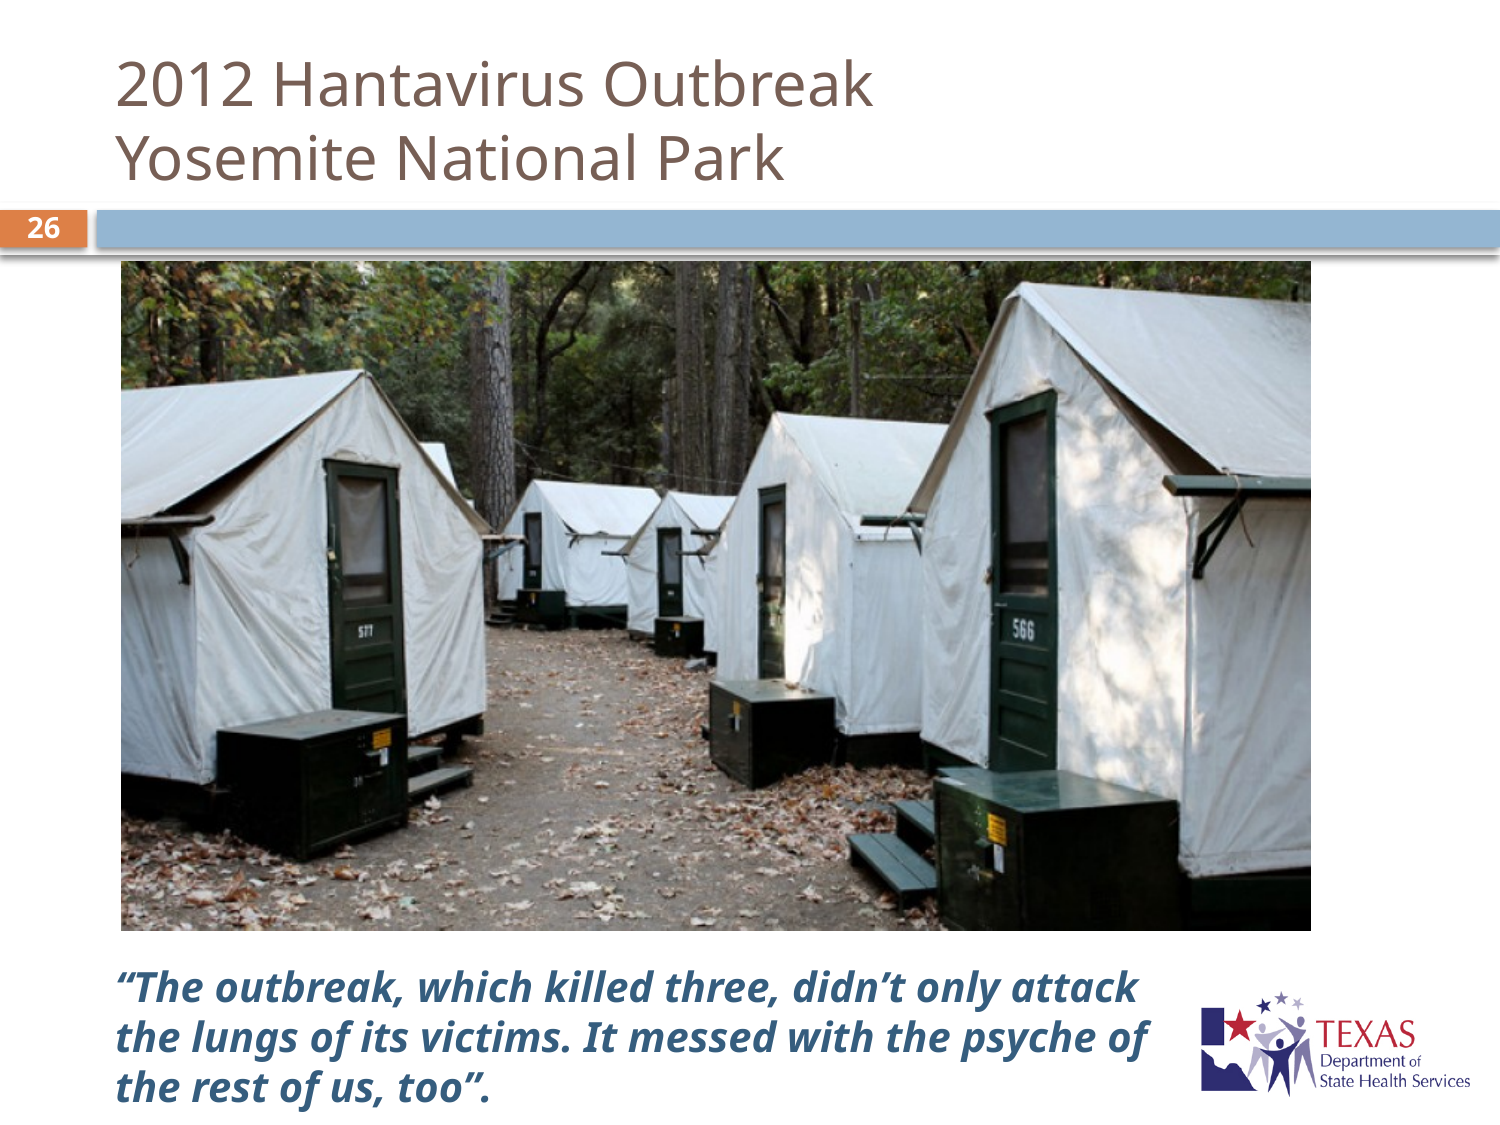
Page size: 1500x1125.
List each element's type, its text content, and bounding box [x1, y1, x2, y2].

picture [1199, 991, 1470, 1098]
text_box “The outbreak, which killed three, didn’t only attack the lungs of its victims. It messed with the psyche of the rest of us, too”. [100, 913, 1200, 1119]
title 2012 Hantavirus Outbreak Yosemite National Park [100, 37, 1438, 200]
slide_number 26 [0, 208, 88, 249]
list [120, 261, 1311, 931]
